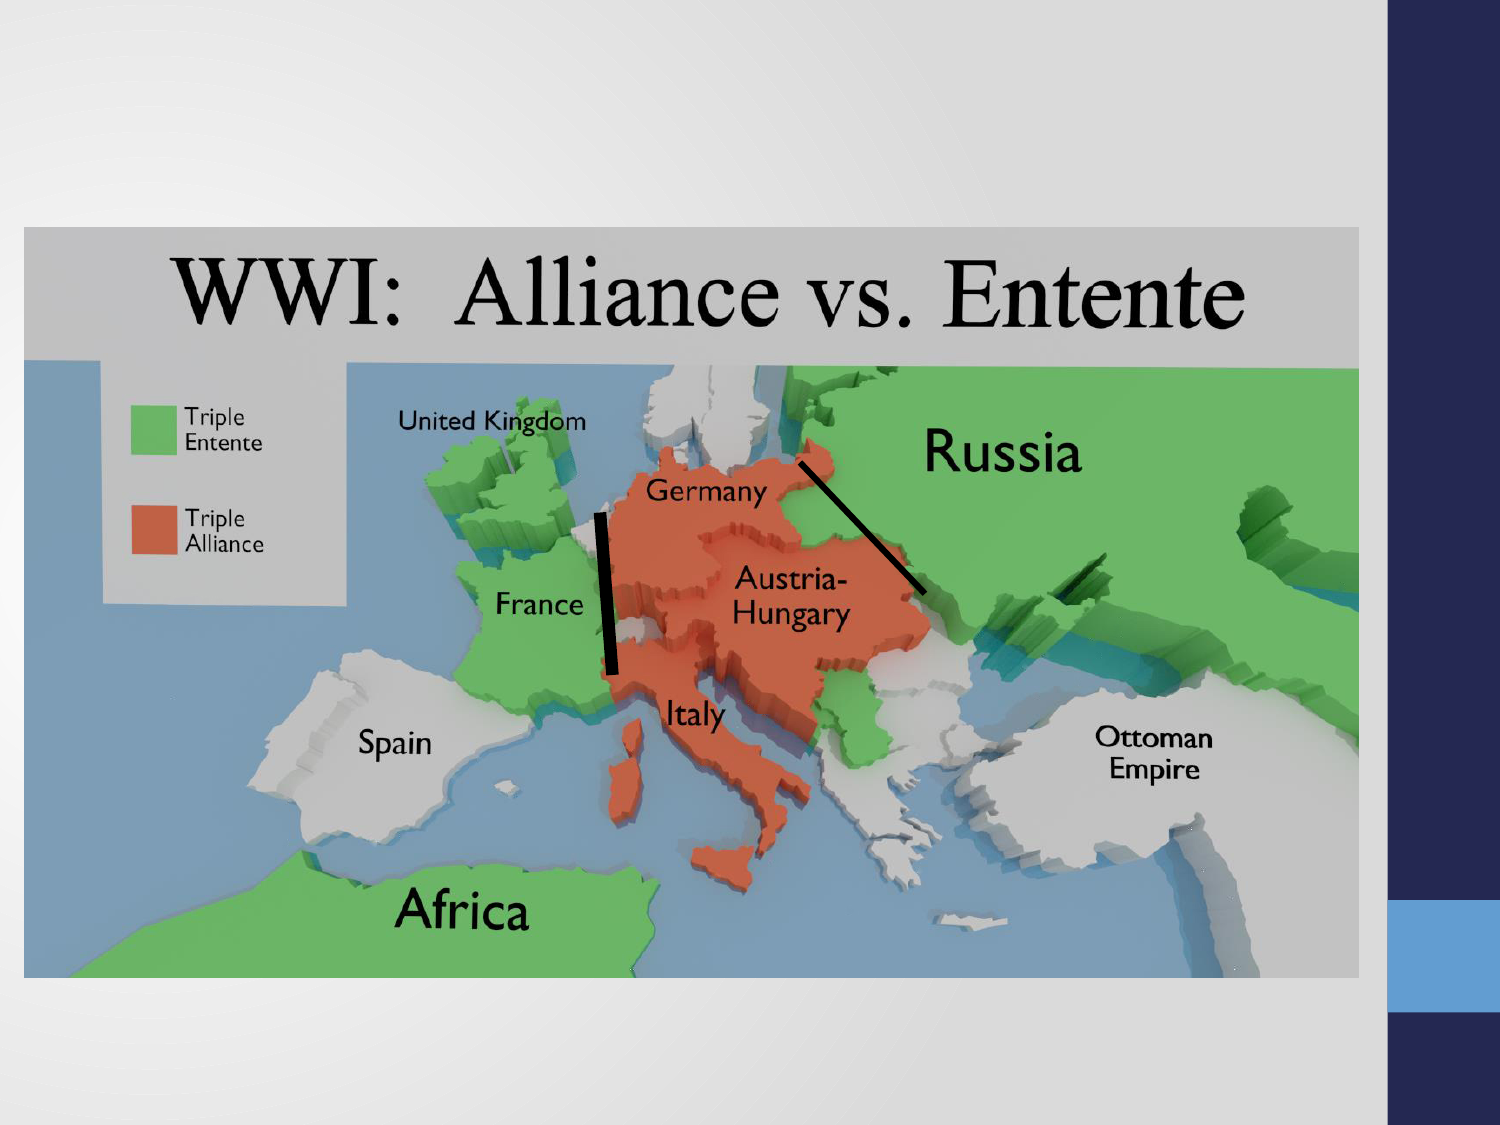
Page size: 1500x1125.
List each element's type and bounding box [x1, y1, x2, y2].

text_box [799, 461, 926, 595]
text_box [599, 511, 613, 676]
picture [24, 227, 1359, 979]
